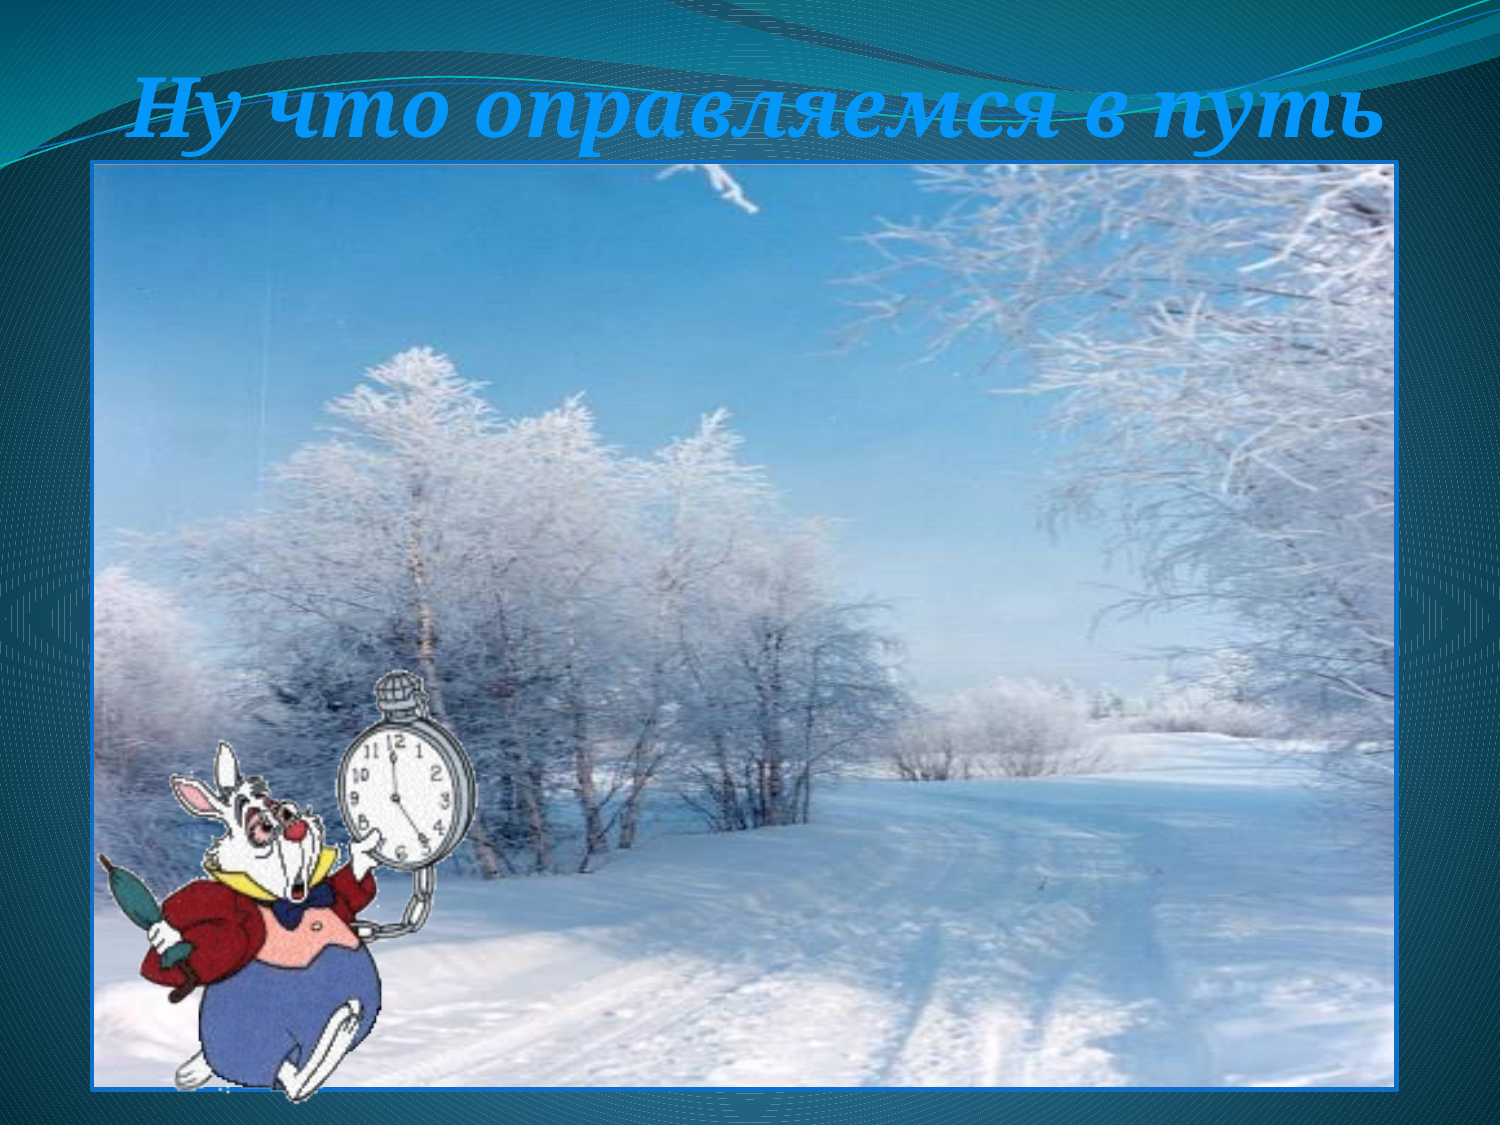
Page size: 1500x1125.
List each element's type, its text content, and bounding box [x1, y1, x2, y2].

picture [93, 163, 1395, 1125]
text_box Ну что оправляемся в путь [112, 46, 1403, 162]
